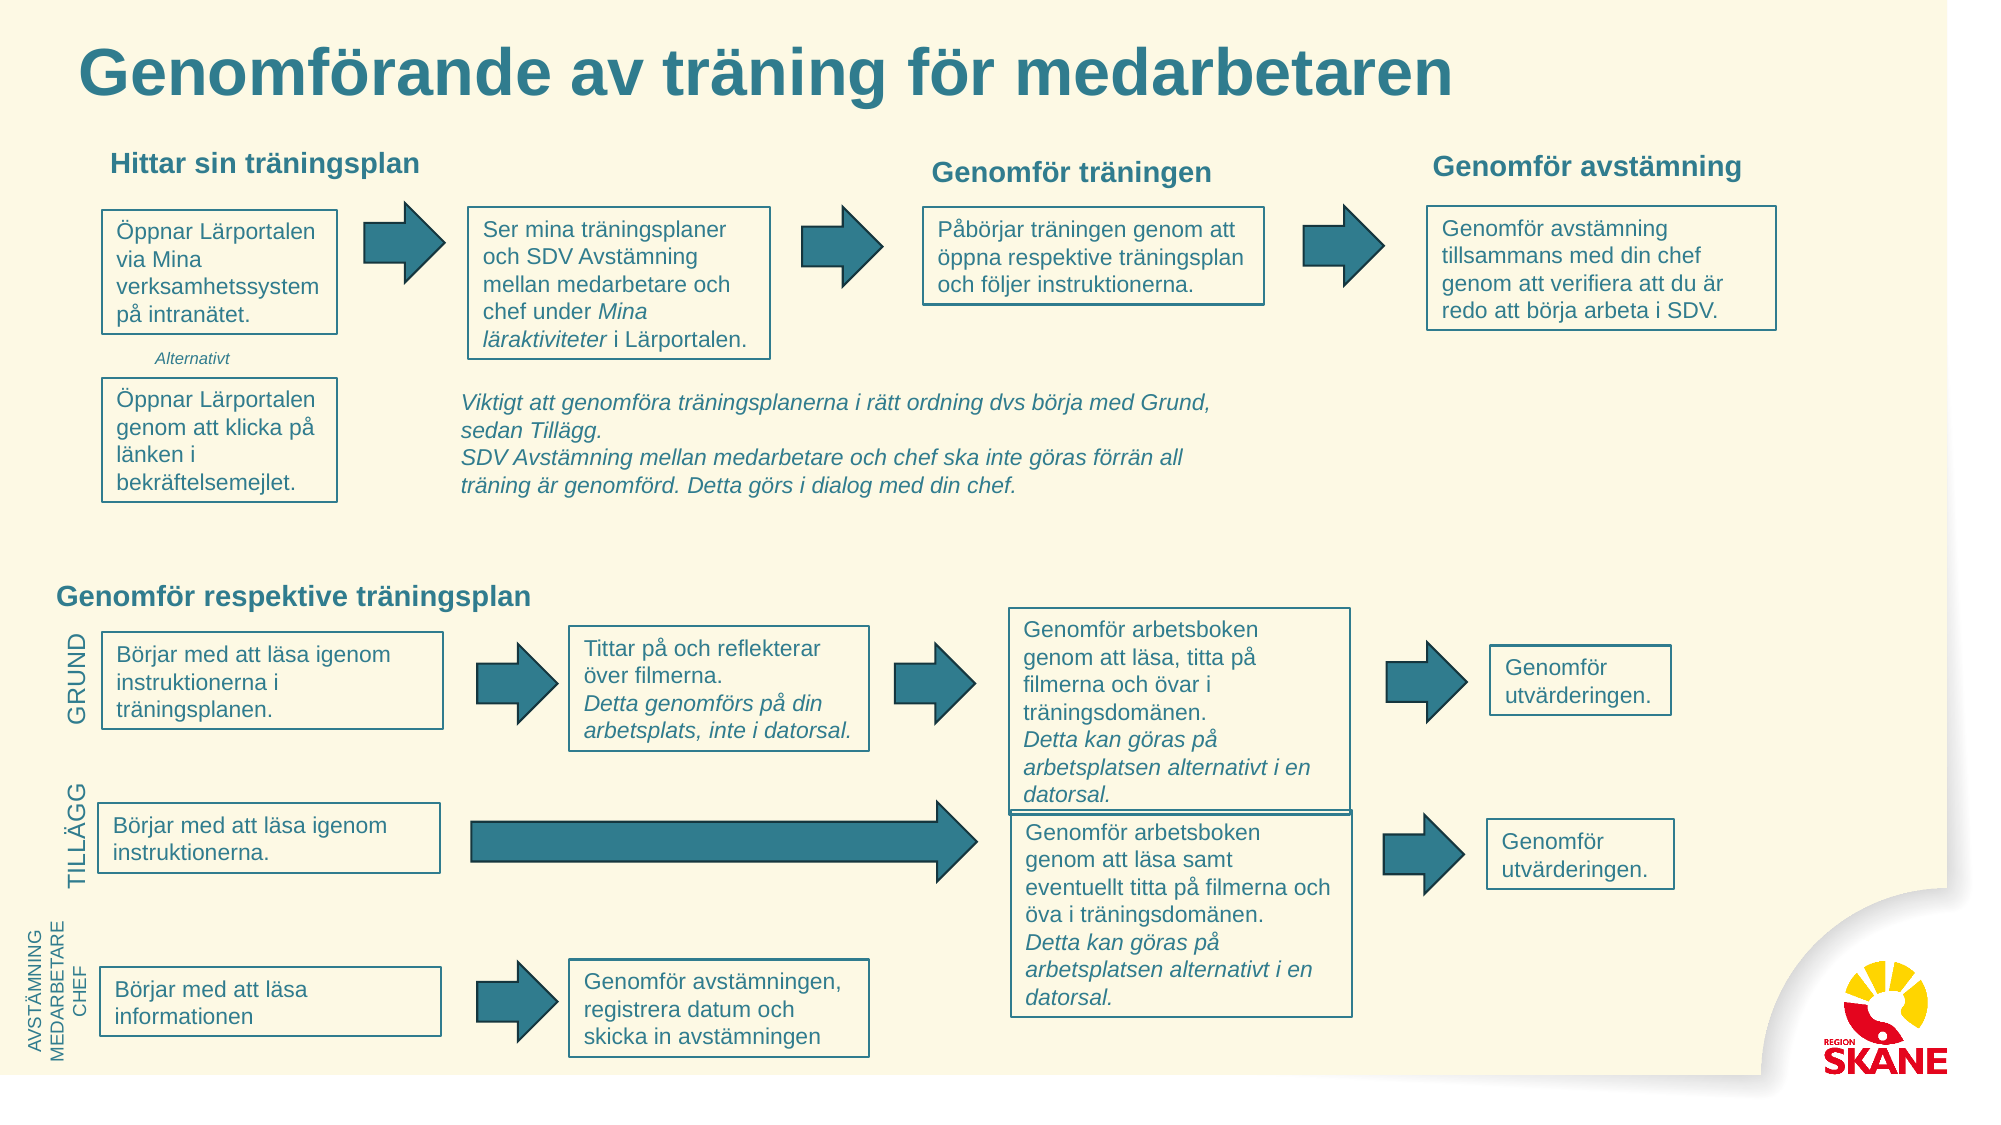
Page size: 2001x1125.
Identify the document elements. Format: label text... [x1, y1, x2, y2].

text_box [470, 799, 979, 884]
text_box Öppnar Lärportalen genom att klicka på länken i bekräftelsemejlet. [101, 377, 338, 503]
text_box Börjar med att läsa igenom instruktionerna. [98, 803, 440, 873]
text_box [1302, 203, 1386, 288]
text_box Hittar sin träningsplan [95, 133, 779, 206]
text_box Genomför arbetsboken genom att läsa samt eventuellt titta på filmerna och öva i träningsdomänen. Detta kan göras på arbetsplatsen alternativt i en datorsal. [1010, 810, 1353, 1018]
text_box Alternativt [140, 340, 245, 375]
text_box Börjar med att läsa igenom instruktionerna i träningsplanen. [101, 638, 444, 730]
text_box TILLÄGG [52, 768, 98, 900]
text_box Genomför utvärderingen. [1486, 819, 1675, 889]
text_box Genomför avstämning tillsammans med din chef genom att verifiera att du är redo att börja arbeta i SDV. [1427, 205, 1777, 331]
text_box Påbörjar träningen genom att öppna respektive träningsplan och följer instruktionerna. [922, 207, 1265, 305]
text_box AVSTÄMNING MEDARBETARE CHEF [14, 900, 98, 1083]
text_box [893, 641, 977, 726]
text_box Genomför utvärderingen. [1490, 645, 1672, 716]
text_box Ser mina träningsplaner och SDV Avstämning mellan medarbetare och chef under Mina läraktiviteter i Lärportalen. [468, 207, 770, 360]
text_box [801, 204, 884, 289]
text_box [363, 200, 447, 285]
text_box Genomför arbetsboken genom att läsa, titta på filmerna och övar i träningsdomänen. Detta kan göras på arbetsplatsen alternativt i en datorsal. [1008, 607, 1350, 815]
text_box [1385, 639, 1469, 725]
picture [0, 0, 2001, 1125]
text_box [476, 641, 560, 726]
text_box [476, 959, 560, 1044]
text_box Börjar med att läsa informationen [99, 966, 442, 1037]
text_box [1382, 812, 1466, 897]
text_box Genomför avstämning [1417, 136, 1819, 206]
text_box Genomför respektive träningsplan [41, 566, 725, 638]
text_box Viktigt att genomföra träningsplanerna i rätt ordning dvs börja med Grund, sedan Tillägg. SDV Avstämning mellan medarbetare och chef ska inte göras förrän all träning är genomförd. Detta görs i dialog med din chef. [446, 380, 1271, 506]
text_box GRUND [52, 618, 98, 740]
text_box Tittar på och reflekterar över filmerna. Detta genomförs på din arbetsplats, inte i datorsal. [568, 626, 870, 751]
text_box Öppnar Lärportalen via Mina verksamhetssystem på intranätet. [101, 209, 338, 335]
title Genomförande av träning för medarbetaren [63, 13, 1821, 145]
text_box Genomför avstämningen, registrera datum och skicka in avstämningen [568, 959, 870, 1057]
text_box Genomför träningen [916, 142, 1271, 211]
